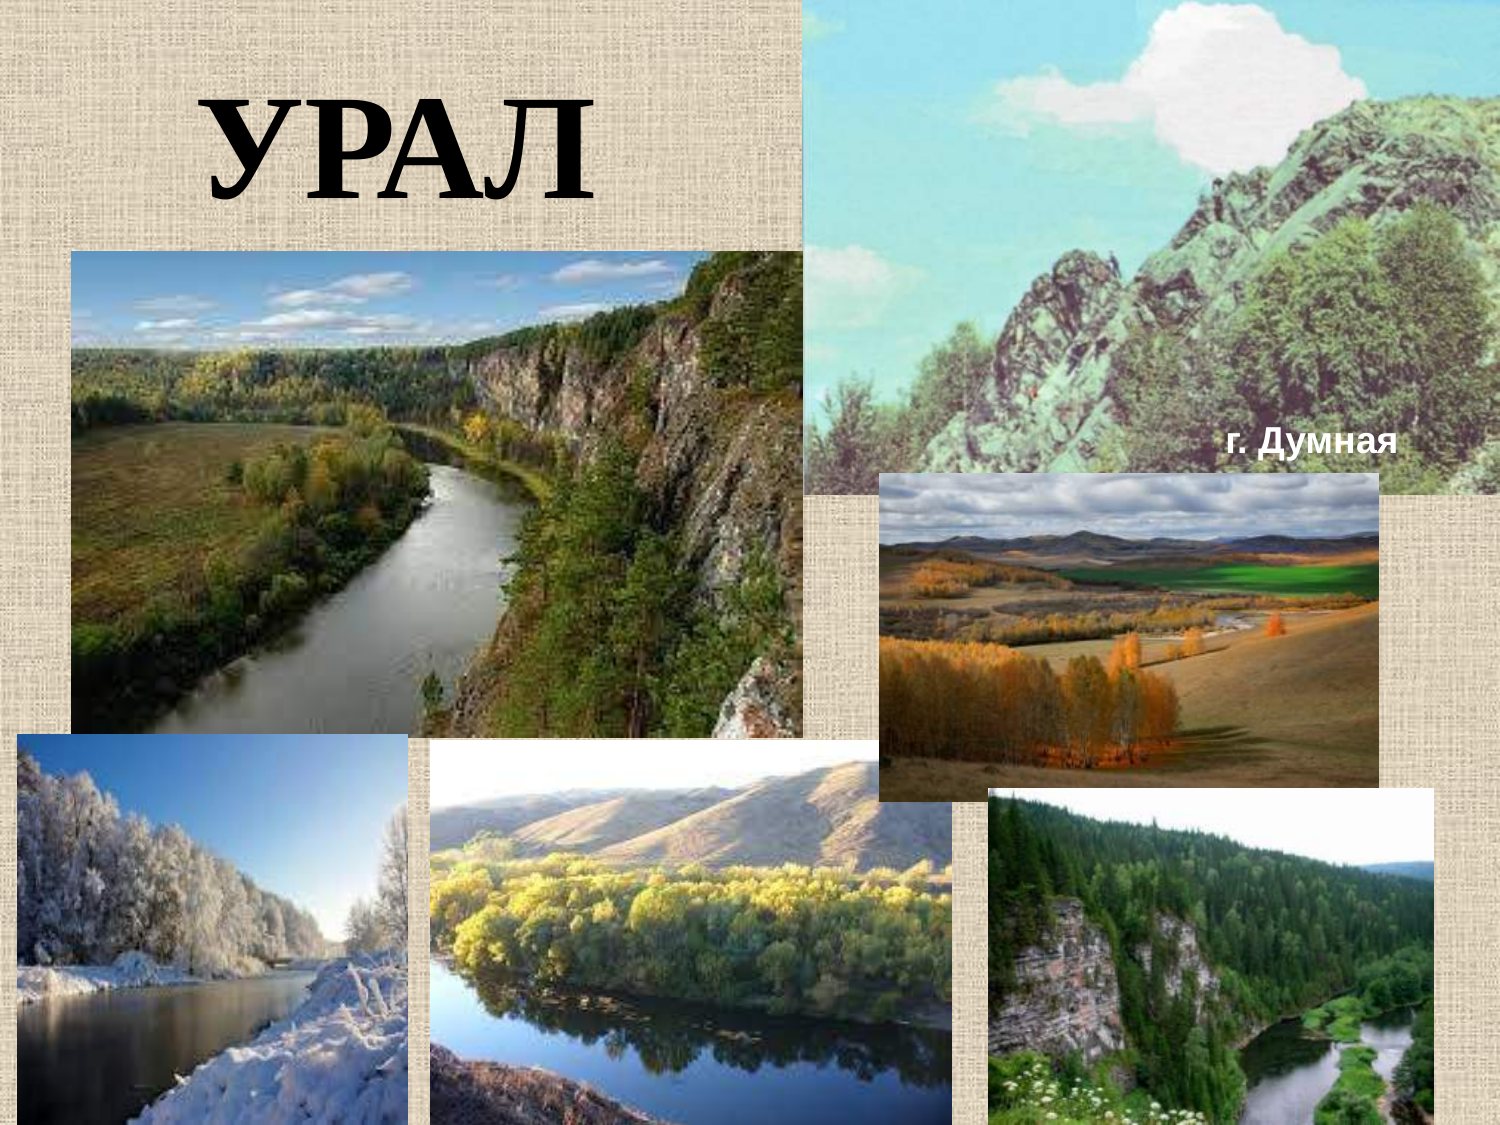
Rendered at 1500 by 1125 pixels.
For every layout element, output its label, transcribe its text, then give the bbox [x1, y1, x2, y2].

picture [0, 0, 1500, 1125]
title УРАЛ [17, 45, 774, 233]
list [71, 251, 803, 738]
